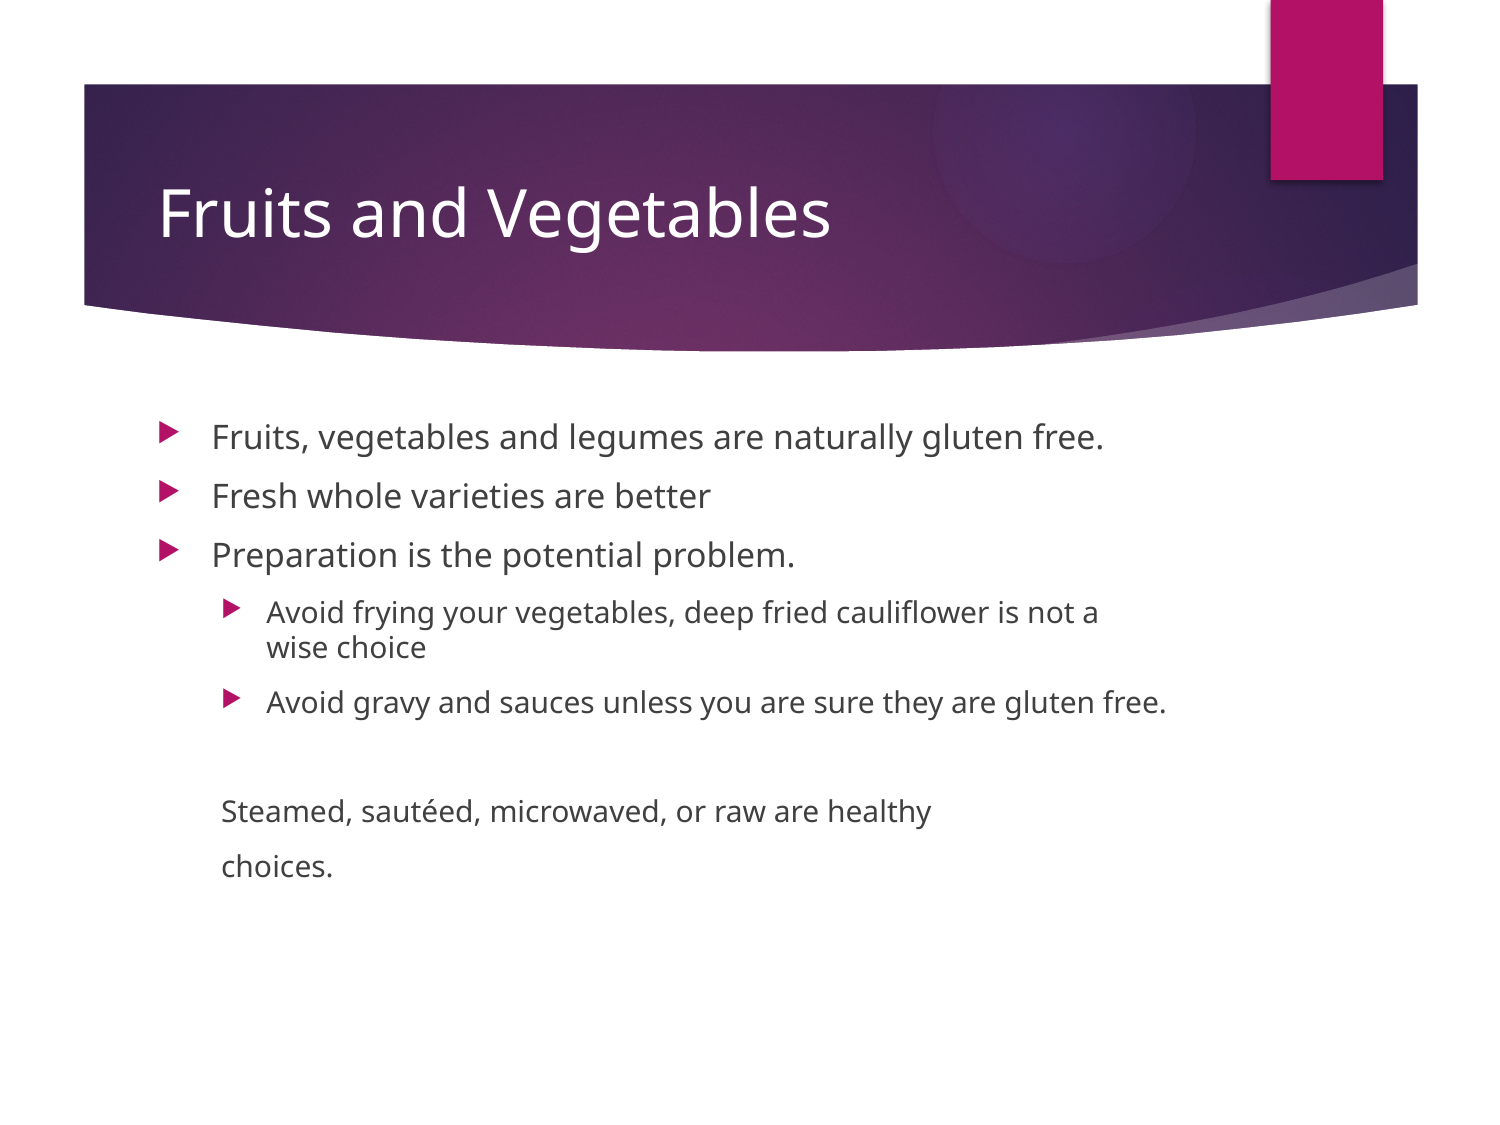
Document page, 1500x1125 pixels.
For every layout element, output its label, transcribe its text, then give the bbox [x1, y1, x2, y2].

title Fruits and Vegetables [142, 152, 1183, 269]
list Fruits, vegetables and legumes are naturally gluten free. Fresh whole varieties are better Preparation is the potential problem. Avoid frying your vegetables, deep fried cauliflower is not a wise choice Avoid gravy and sauces unless you are sure they are gluten free. Steamed, sautéed, microwaved, or raw are healthy choices. [141, 408, 1183, 988]
